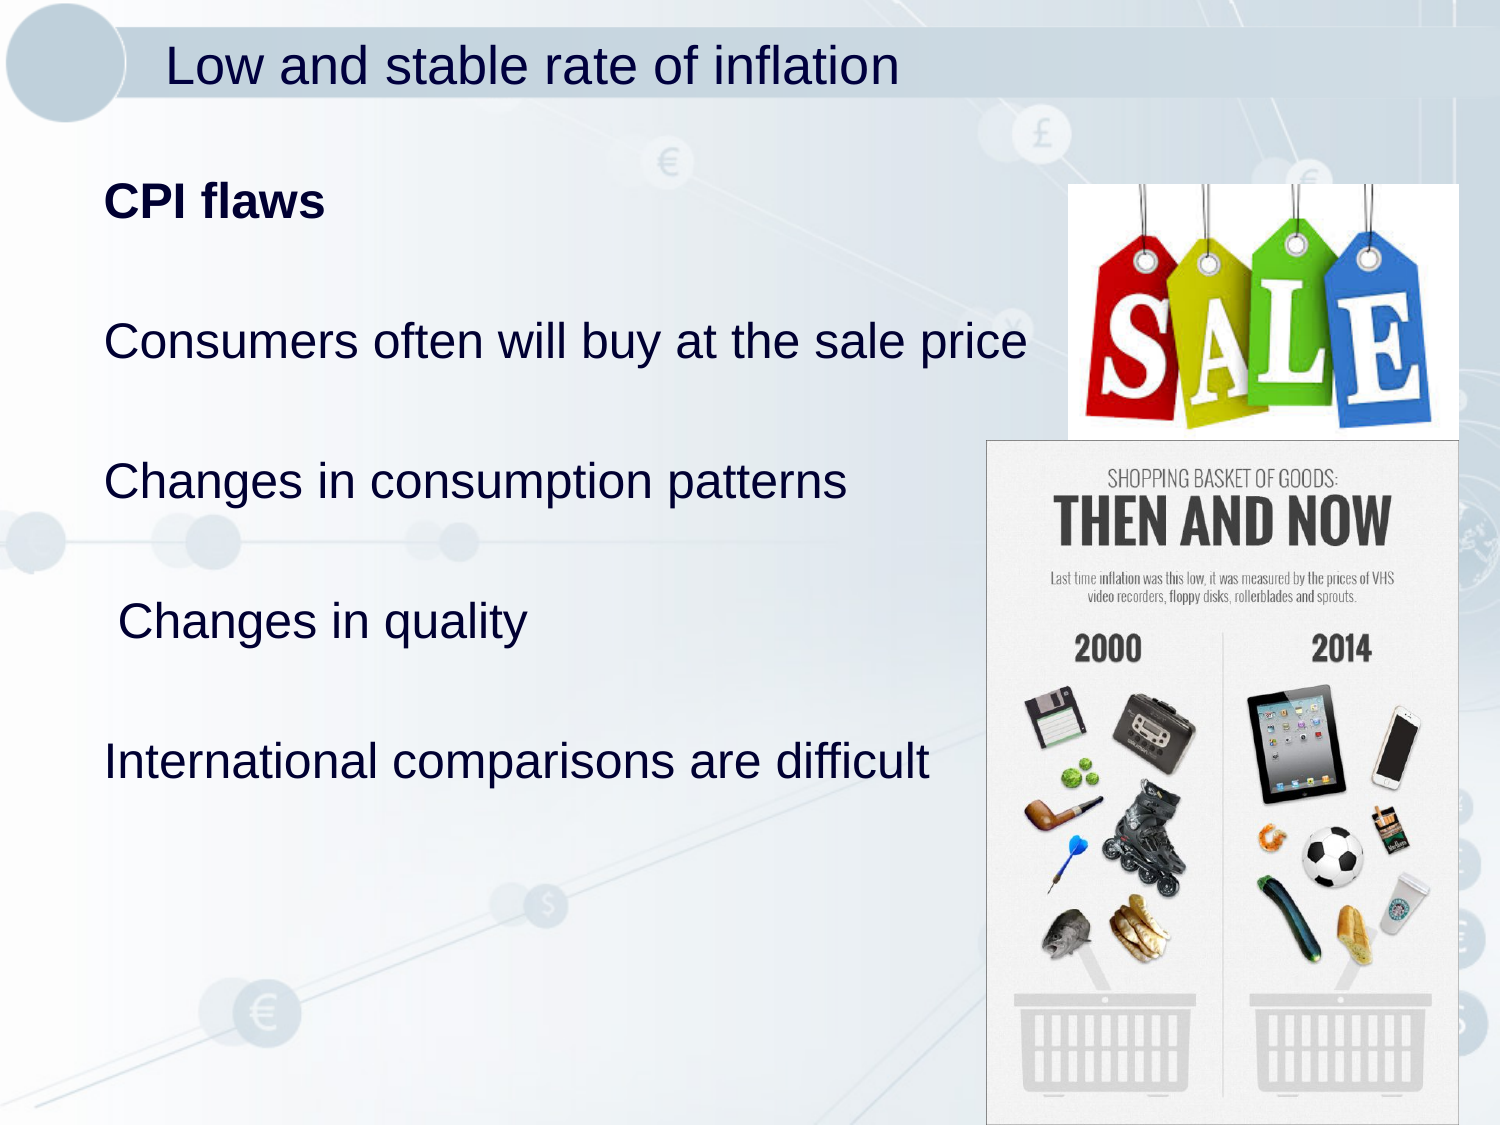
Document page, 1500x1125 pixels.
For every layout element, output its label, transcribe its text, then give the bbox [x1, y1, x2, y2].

title Low and stable rate of inflation [149, 24, 1500, 103]
picture [0, 0, 1500, 1125]
list CPI flaws Consumers often will buy at the sale price Changes in consumption patterns Changes in quality International comparisons are difficult [88, 160, 1414, 904]
